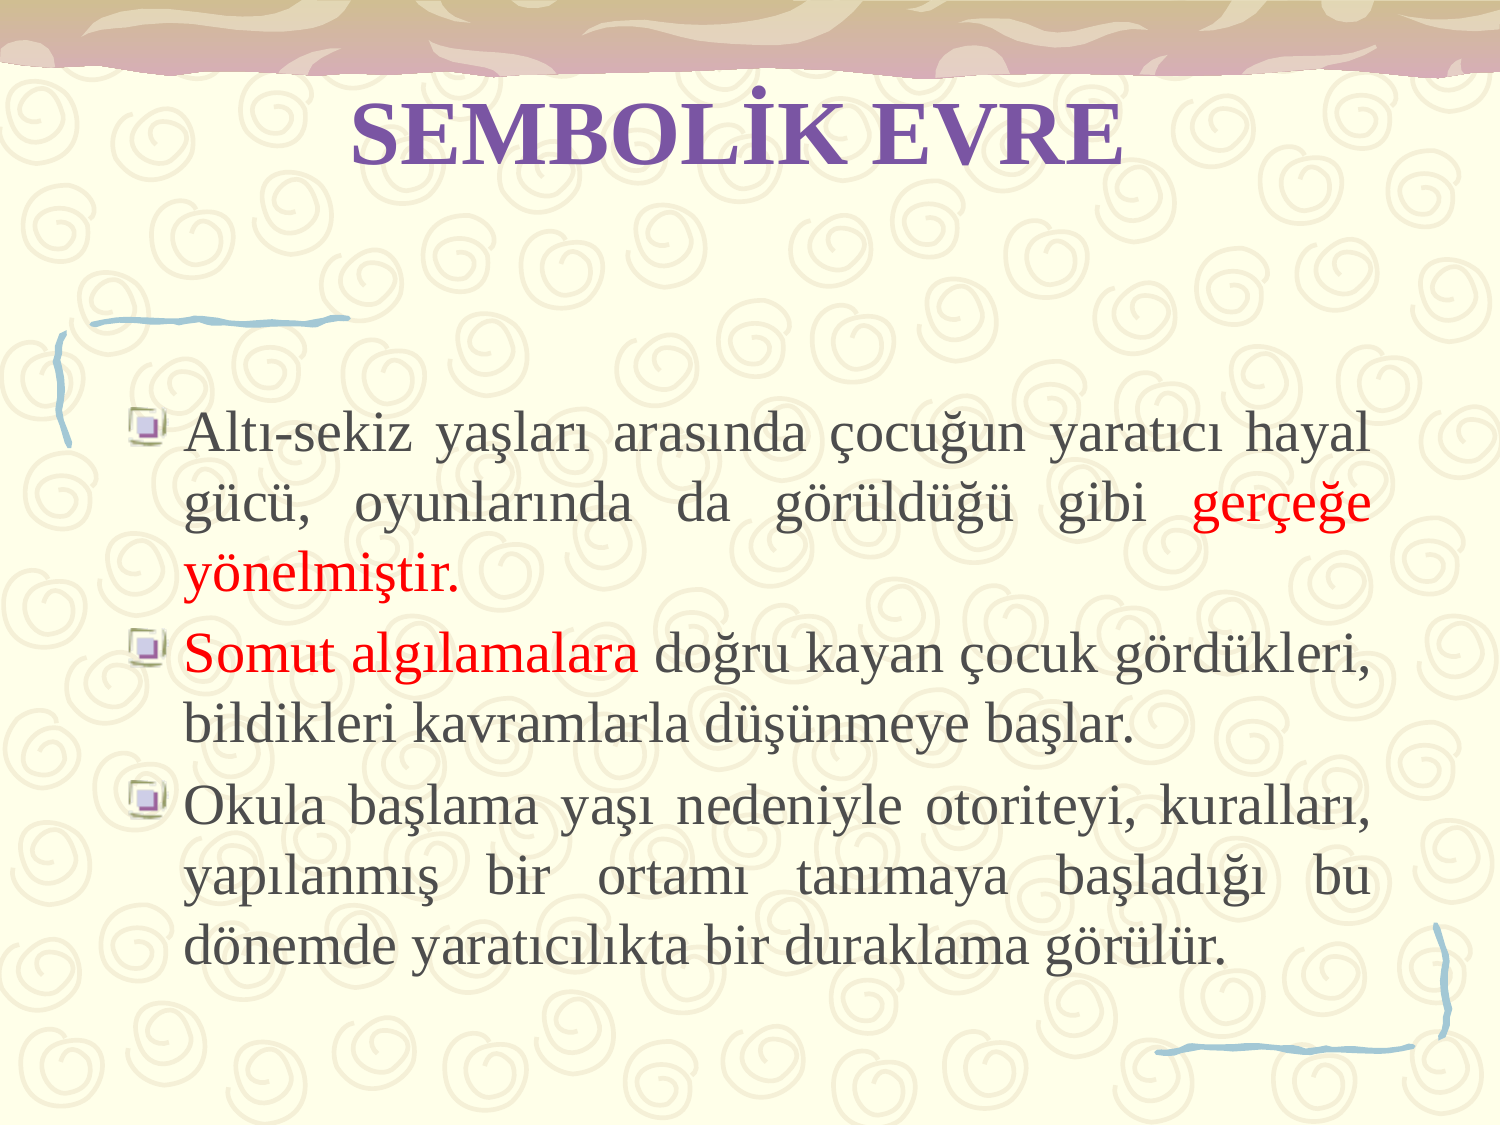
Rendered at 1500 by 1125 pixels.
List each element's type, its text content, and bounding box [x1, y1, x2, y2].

picture [127, 407, 169, 449]
title SEMBOLİK EVRE [112, 88, 1388, 277]
list Altı-sekiz yaşları arasında çocuğun yaratıcı hayal gücü, oyunlarında da görüldüğü gibi gerçeğe yönelmiştir. Somut algılamalara doğru kayan çocuk gördükleri, bildikleri kavramlarla düşünmeye başlar. Okula başlama yaşı nedeniyle otoriteyi, kuralları, yapılanmış bir ortamı tanımaya başladığı bu dönemde yaratıcılıkta bir duraklama görülür. [112, 385, 1388, 1017]
picture [127, 628, 169, 670]
picture [127, 780, 169, 822]
